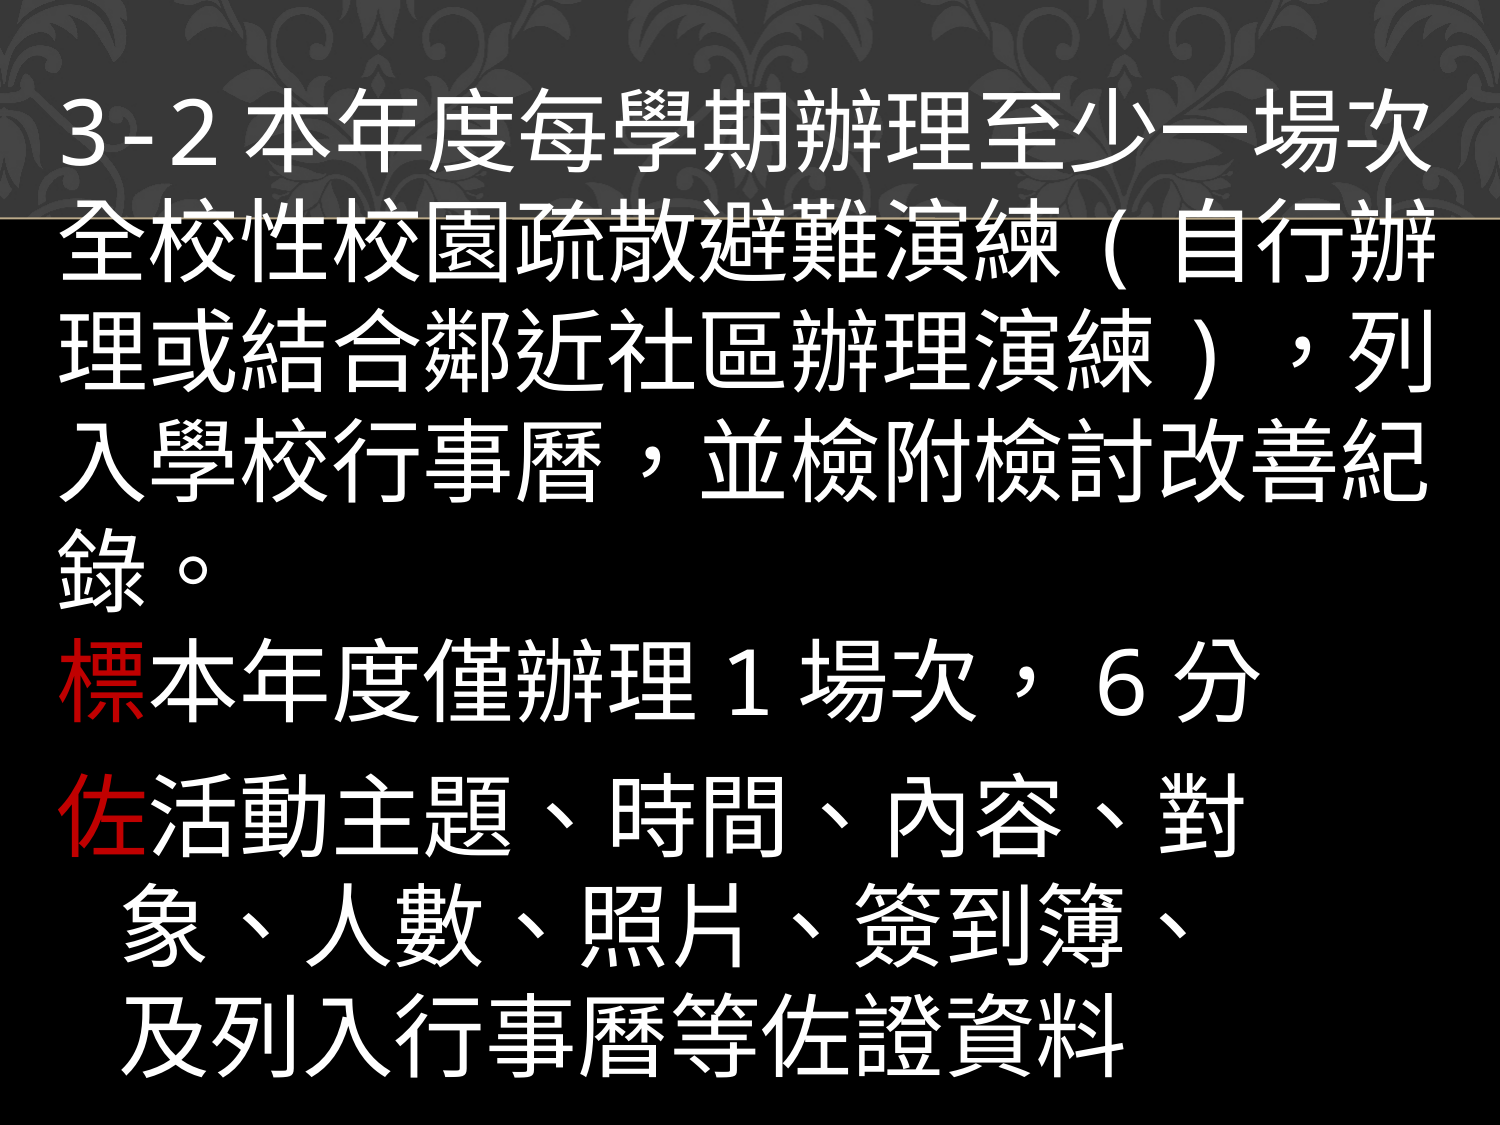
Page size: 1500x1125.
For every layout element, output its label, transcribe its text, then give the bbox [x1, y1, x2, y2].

text_box 3-2本年度每學期辦理至少一場次全校性校園疏散避難演練(自行辦理或結合鄰近社區辦理演練)，列入學校行事曆，並檢附檢討改善紀錄。 標本年度僅辦理1場次，6分 佐活動主題、時間、內容、對 象、人數、照片、簽到簿、 及列入行事曆等佐證資料 [41, 66, 1483, 1096]
